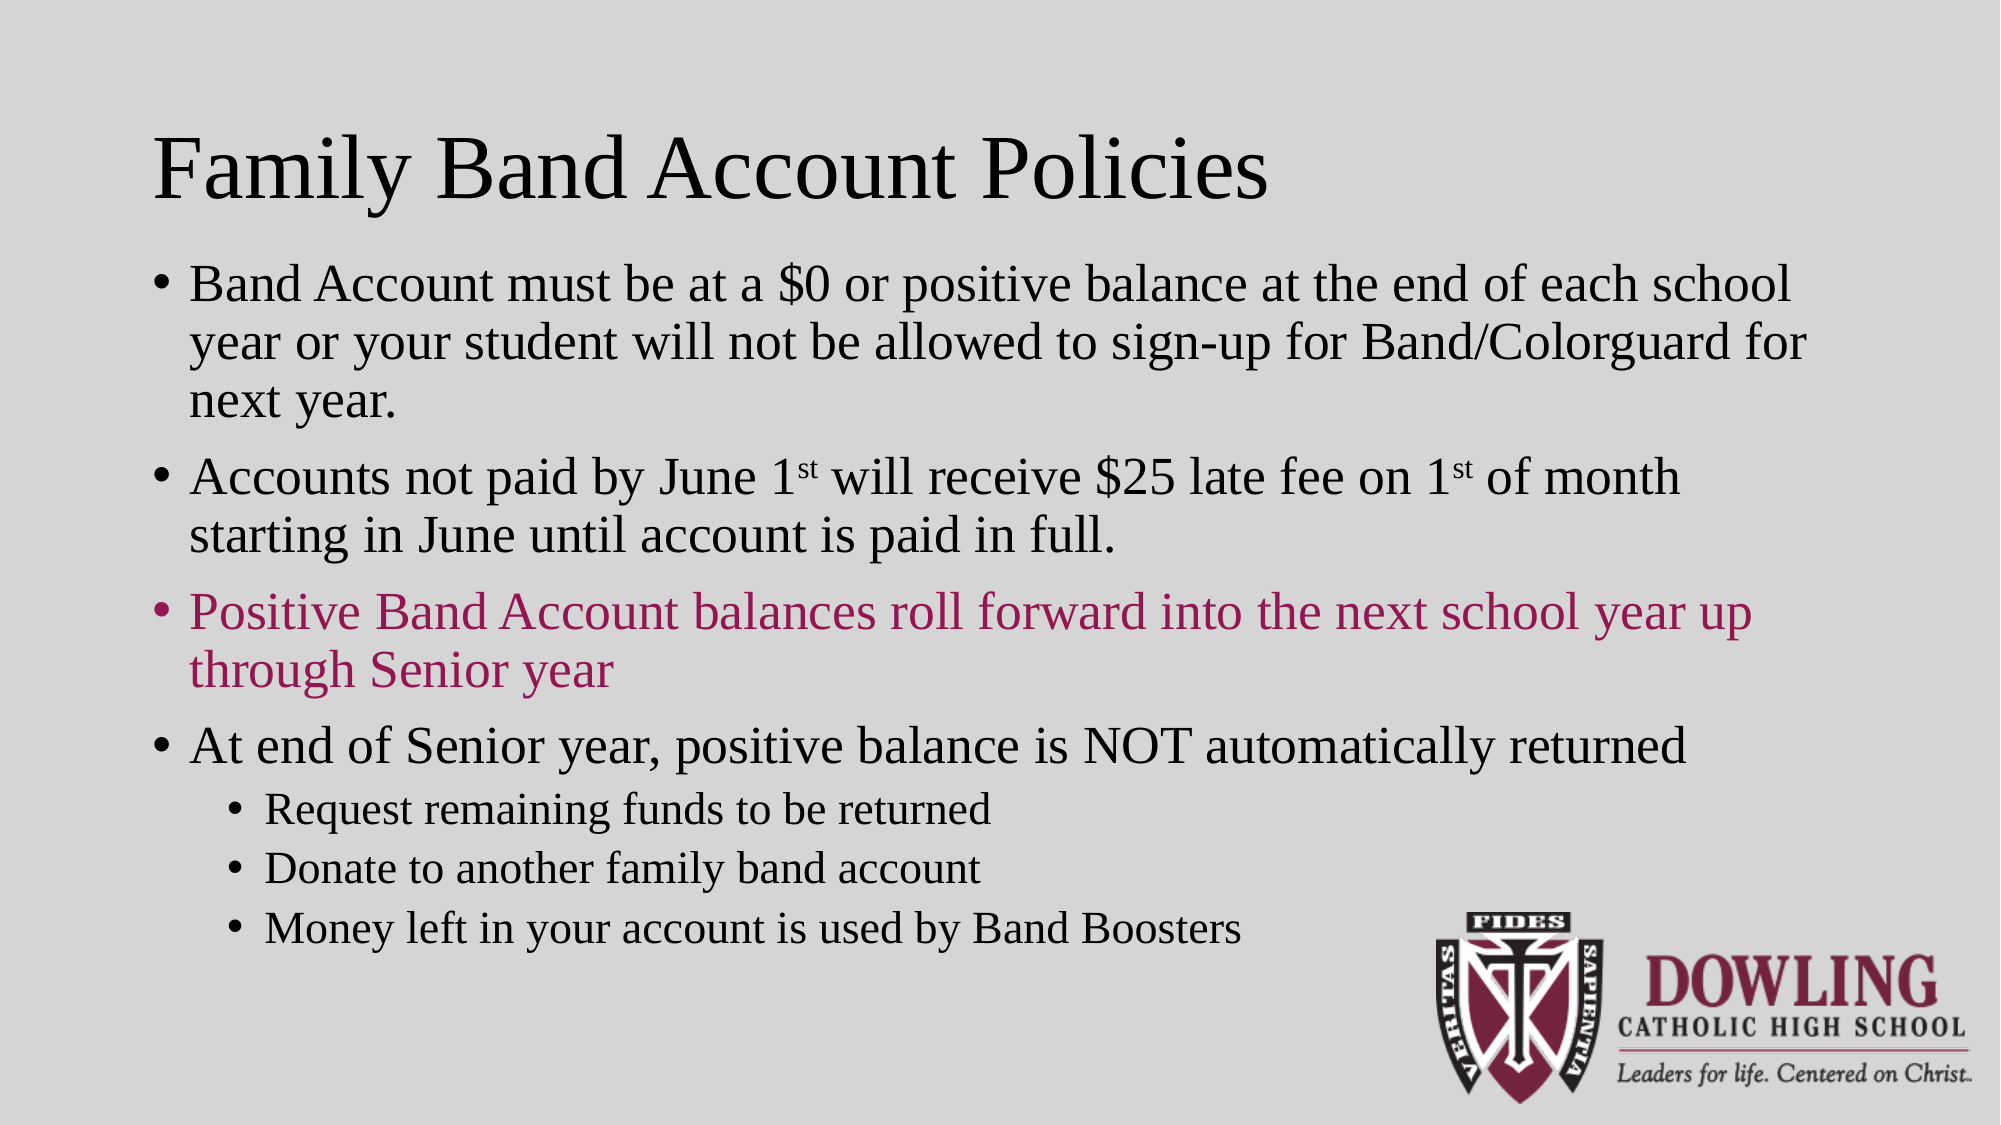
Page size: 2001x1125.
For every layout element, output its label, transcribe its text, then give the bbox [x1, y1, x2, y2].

list Band Account must be at a $0 or positive balance at the end of each school year or your student will not be allowed to sign-up for Band/Colorguard for next year. Accounts not paid by June 1st will receive $25 late fee on 1st of month starting in June until account is paid in full. Positive Band Account balances roll forward into the next school year up through Senior year At end of Senior year, positive balance is NOT automatically returned Request remaining funds to be returned Donate to another family band account Money left in your account is used by Band Boosters [137, 248, 1863, 962]
title Family Band Account Policies [137, 59, 1863, 248]
picture [1436, 912, 1972, 1104]
